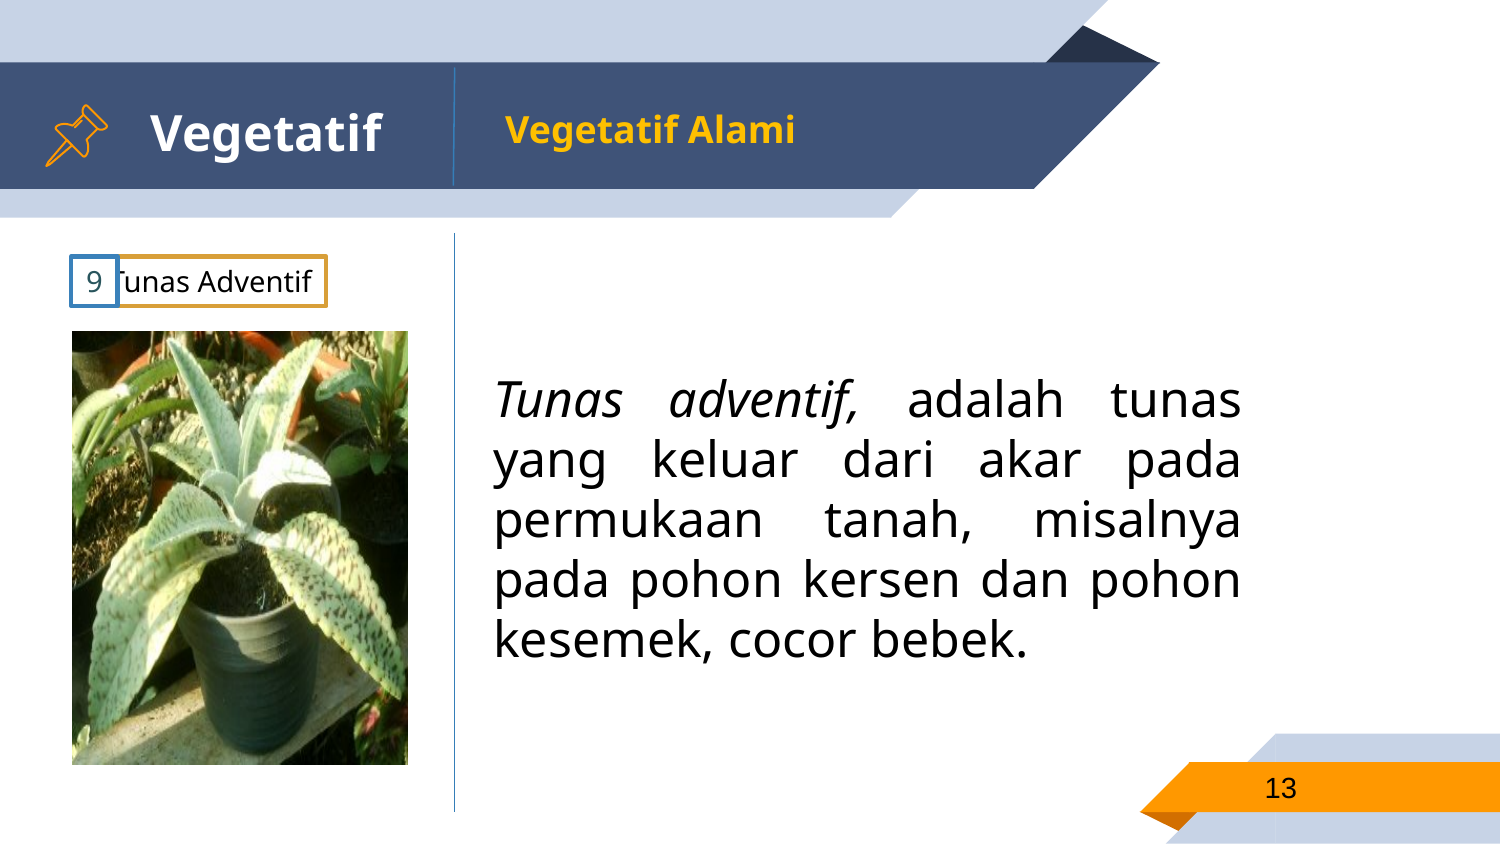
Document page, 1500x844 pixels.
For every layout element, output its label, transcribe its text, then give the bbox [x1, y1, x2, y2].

picture [71, 331, 408, 765]
text_box Vegetatif Alami [490, 91, 1093, 225]
text_box Tunas adventif, adalah tunas yang keluar dari akar pada permukaan tanah, misalnya pada pohon kersen dan pohon kesemek, cocor bebek. [478, 359, 1258, 735]
text_box Tunas Adventif [120, 254, 328, 308]
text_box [45, 105, 108, 167]
text_box Vegetatif [135, 68, 1037, 194]
slide_number 13 [1249, 760, 1494, 813]
text_box 9 [69, 254, 120, 308]
